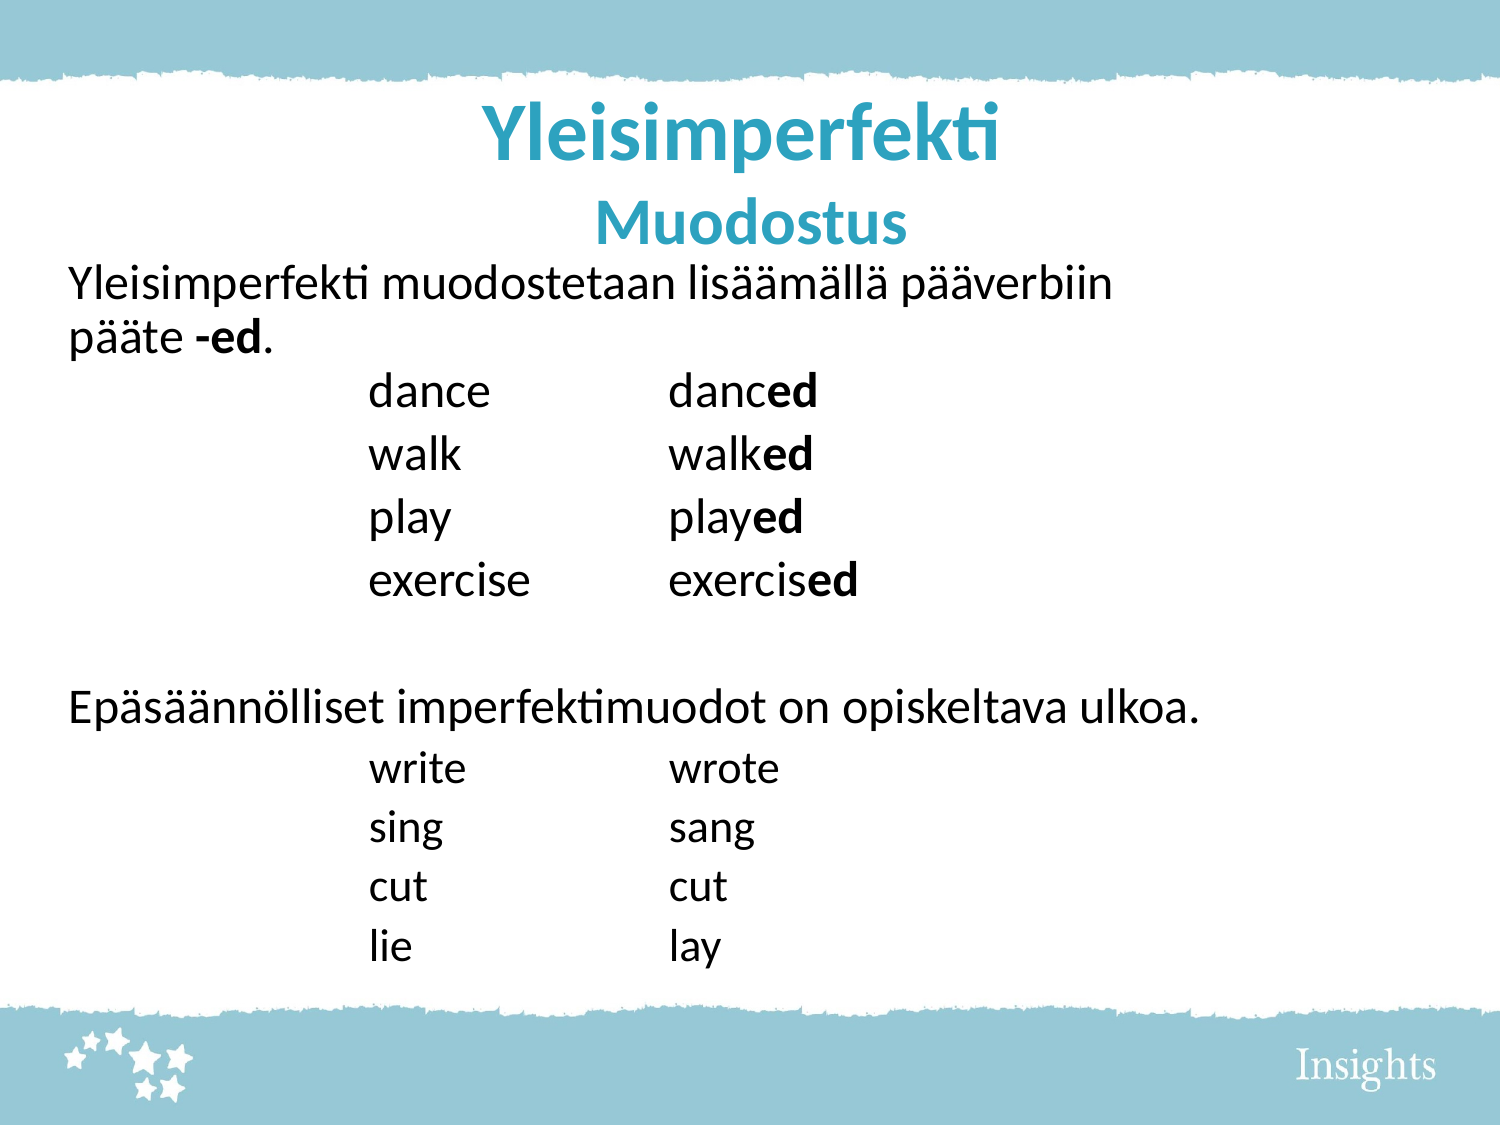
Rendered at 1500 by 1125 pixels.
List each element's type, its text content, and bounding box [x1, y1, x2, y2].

picture [0, 0, 1500, 1125]
list Yleisimperfekti muodostetaan lisäämällä pääverbiin pääte -ed. dance danced walk walked play played exercise exercised Epäsäännölliset imperfektimuodot on opiskeltava ulkoa. write wrote sing sang cut cut lie lay [53, 248, 1500, 1029]
title Yleisimperfekti Muodostus [76, 73, 1427, 248]
